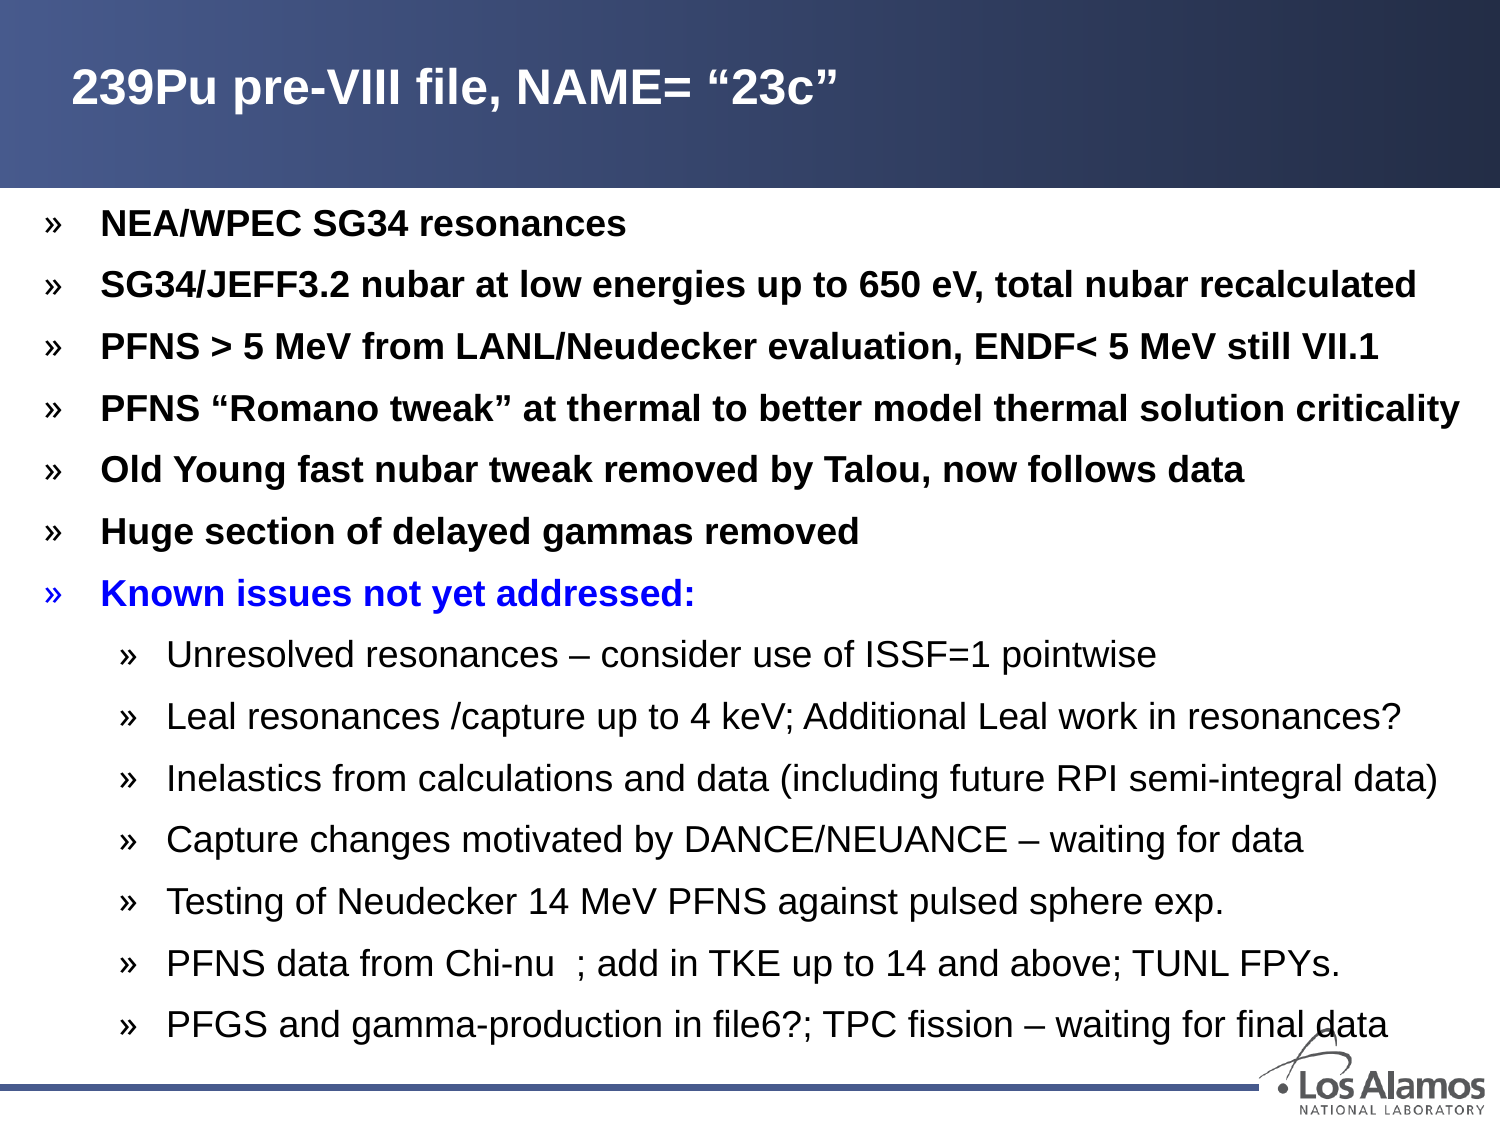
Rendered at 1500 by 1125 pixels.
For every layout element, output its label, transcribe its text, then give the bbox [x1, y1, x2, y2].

title 239Pu pre-VIII file, NAME= “23c” [56, 0, 1426, 186]
list NEA/WPEC SG34 resonances SG34/JEFF3.2 nubar at low energies up to 650 eV, total nubar recalculated PFNS > 5 MeV from LANL/Neudecker evaluation, ENDF< 5 MeV still VII.1 PFNS “Romano tweak” at thermal to better model thermal solution criticality Old Young fast nubar tweak removed by Talou, now follows data Huge section of delayed gammas removed Known issues not yet addressed: Unresolved resonances – consider use of ISSF=1 pointwise Leal resonances /capture up to 4 keV; Additional Leal work in resonances? Inelastics from calculations and data (including future RPI semi-integral data) Capture changes motivated by DANCE/NEUANCE – waiting for data Testing of Neudecker 14 MeV PFNS against pulsed sphere exp. PFNS data from Chi-nu ; add in TKE up to 14 and above; TUNL FPYs. PFGS and gamma-production in file6?; TPC fission – waiting for final data [29, 191, 1486, 930]
